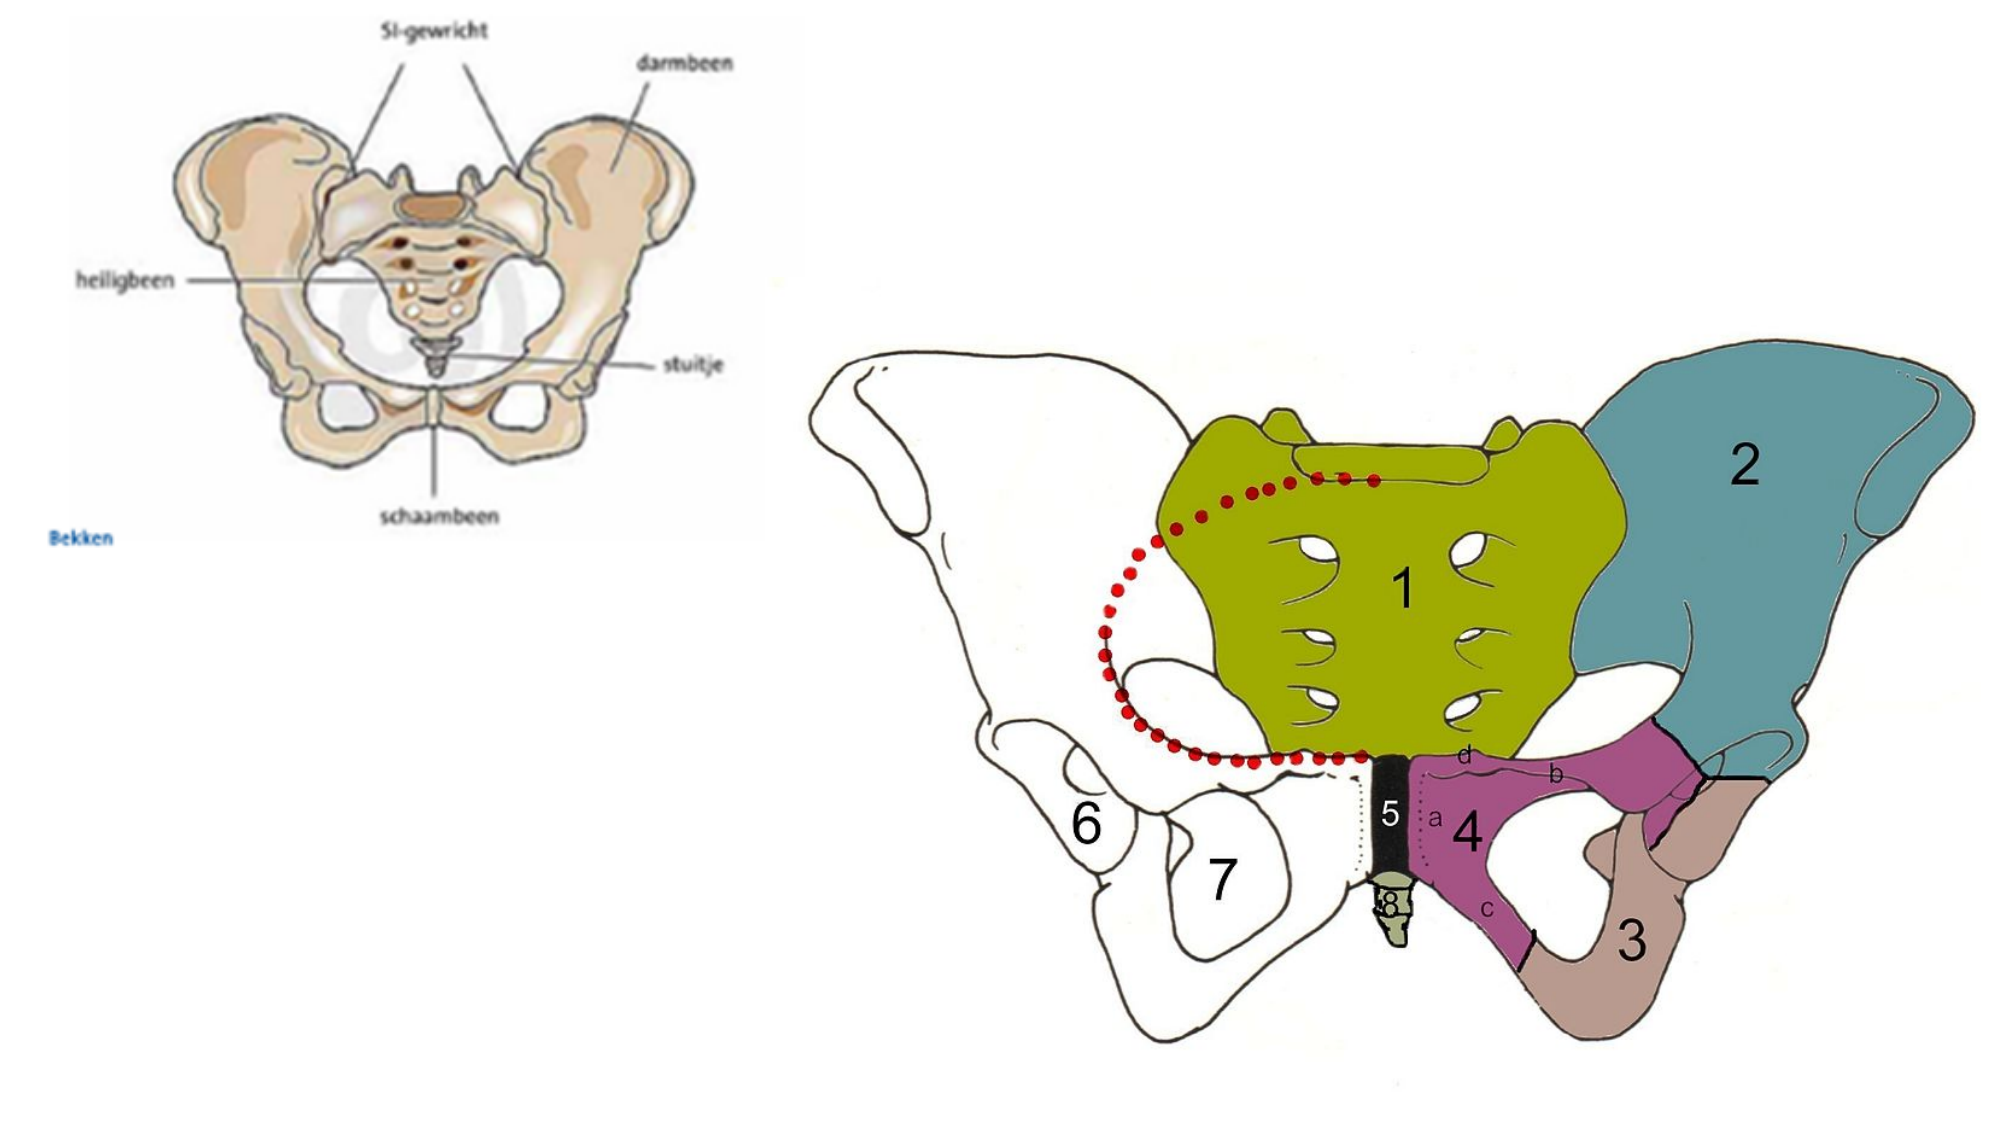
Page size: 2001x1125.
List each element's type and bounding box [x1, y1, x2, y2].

picture [764, 277, 2000, 1093]
list [0, 0, 814, 572]
